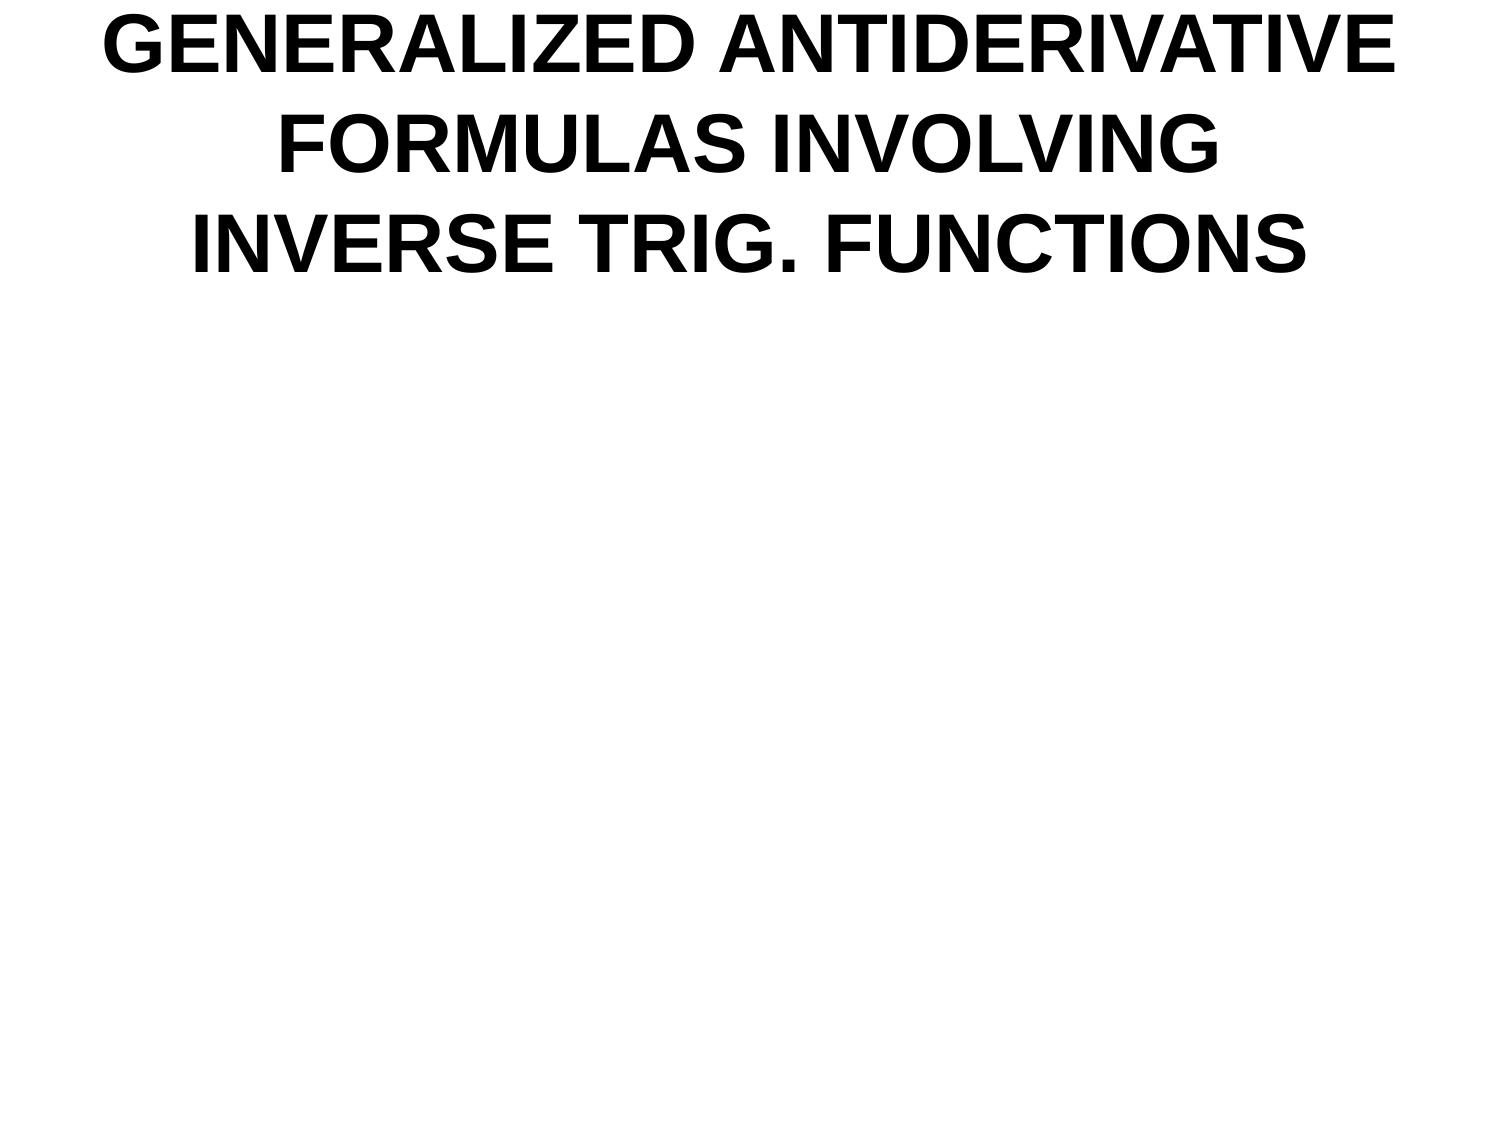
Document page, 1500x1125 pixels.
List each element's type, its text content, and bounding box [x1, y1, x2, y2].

title GENERALIZED ANTIDERIVATIVE FORMULAS INVOLVING INVERSE TRIG. FUNCTIONS [75, 45, 1425, 233]
